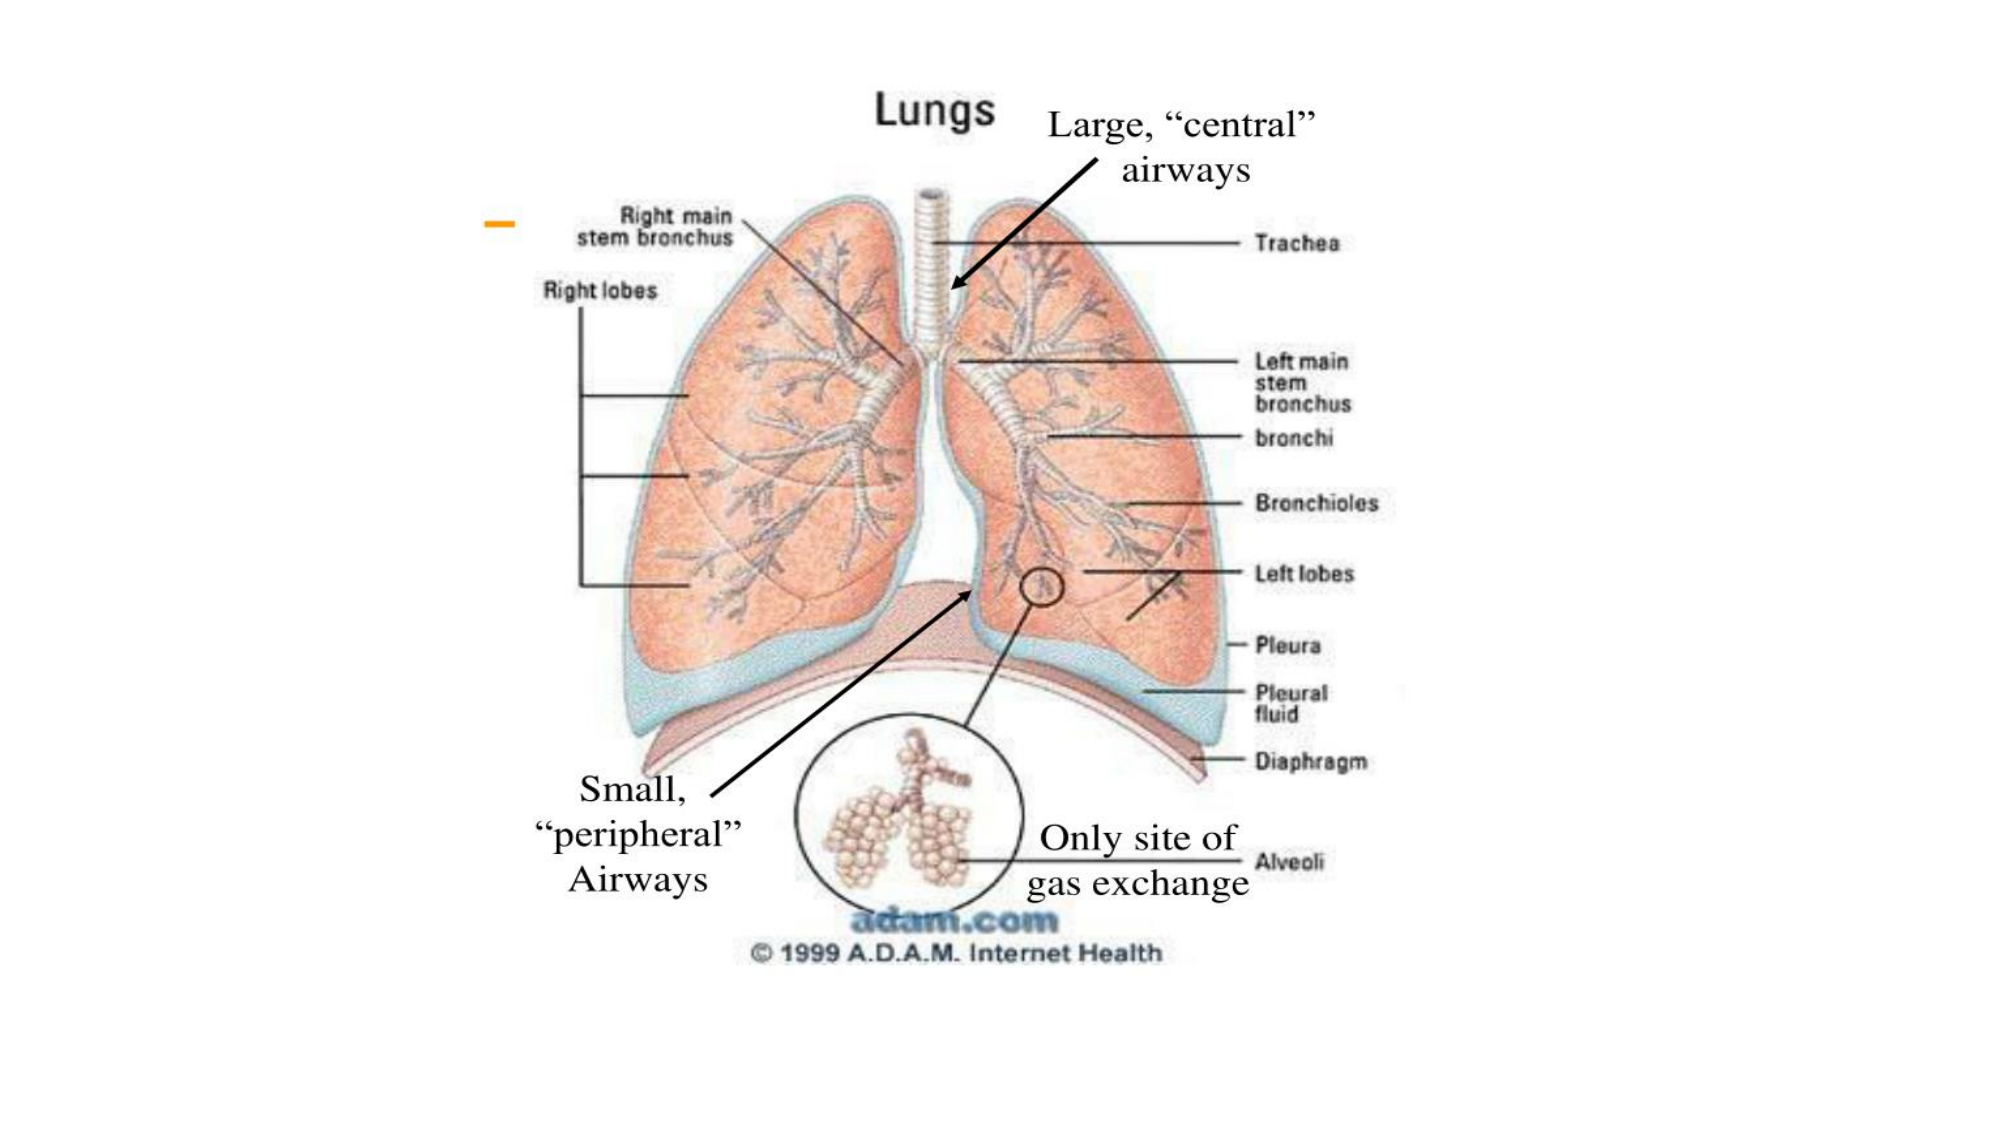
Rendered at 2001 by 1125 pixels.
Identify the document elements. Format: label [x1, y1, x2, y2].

picture [481, 0, 1421, 1125]
